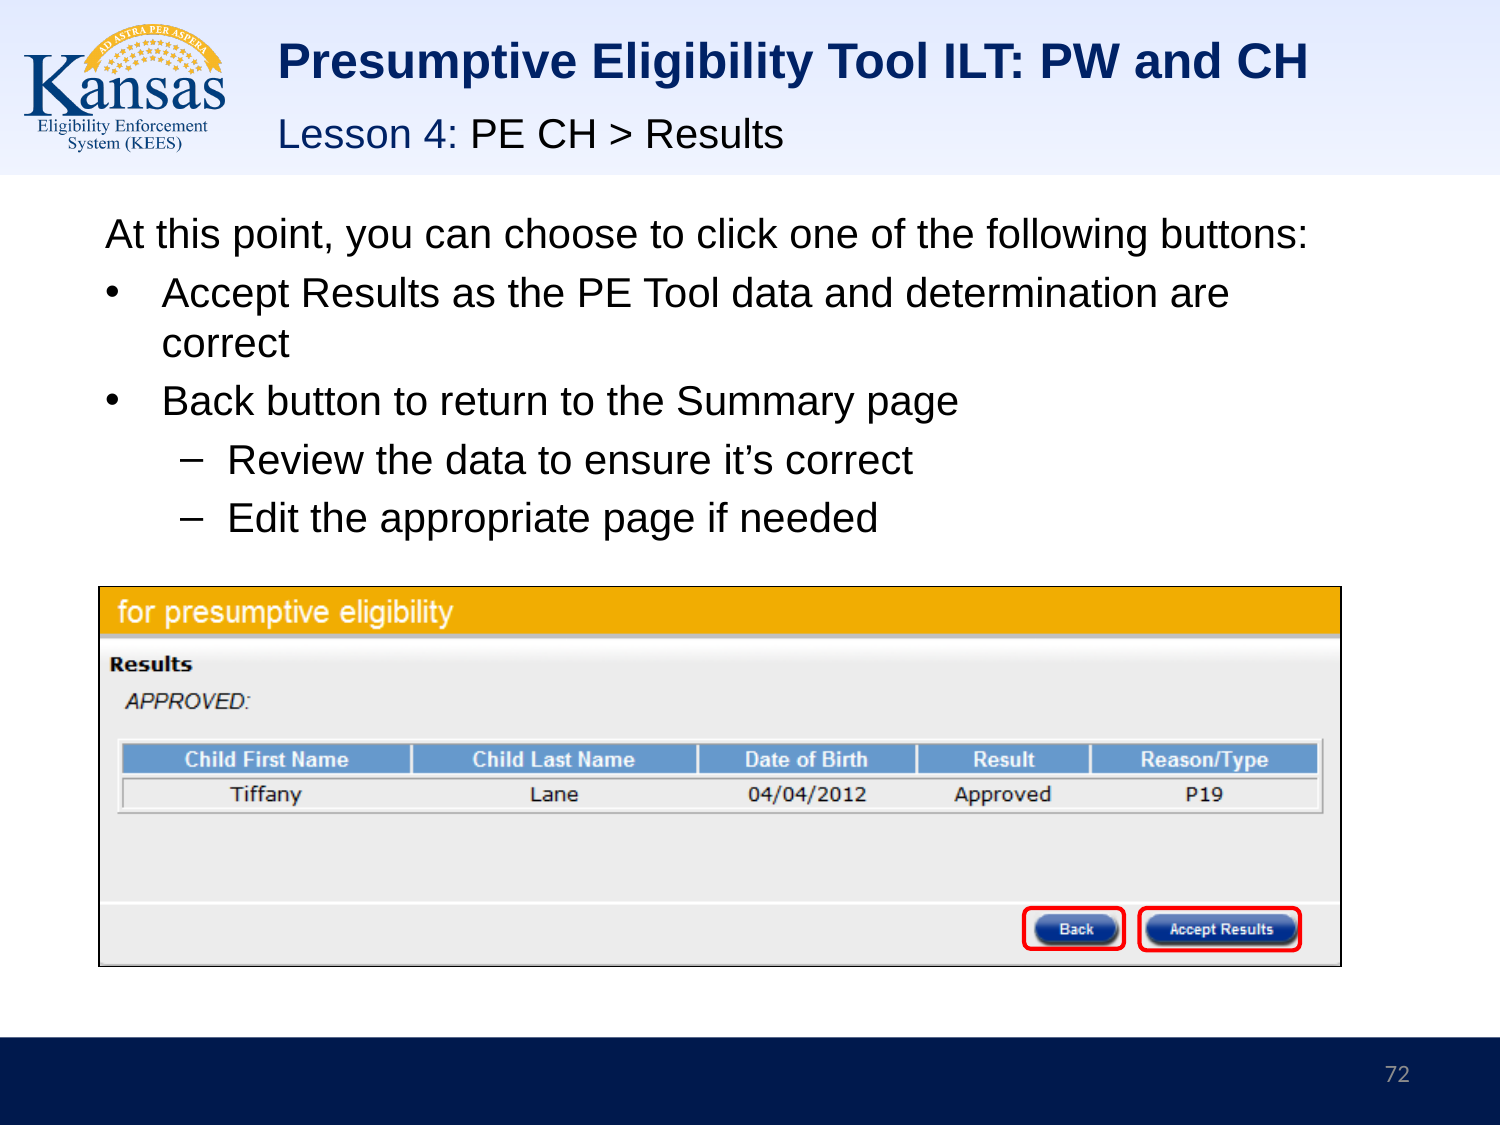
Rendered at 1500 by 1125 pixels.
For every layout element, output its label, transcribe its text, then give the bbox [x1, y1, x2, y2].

text_box Lesson 4: PE CH > Results [262, 99, 1425, 175]
text_box At this point, you can choose to click one of the following buttons: Accept Results as the PE Tool data and determination are correct Back button to return to the Summary page Review the data to ensure it’s correct Edit the appropriate page if needed [90, 199, 1328, 575]
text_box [99, 587, 1341, 966]
title Presumptive Eligibility Tool ILT: PW and CH [262, 11, 1425, 99]
slide_number 72 [1074, 1042, 1425, 1103]
picture [24, 24, 225, 154]
